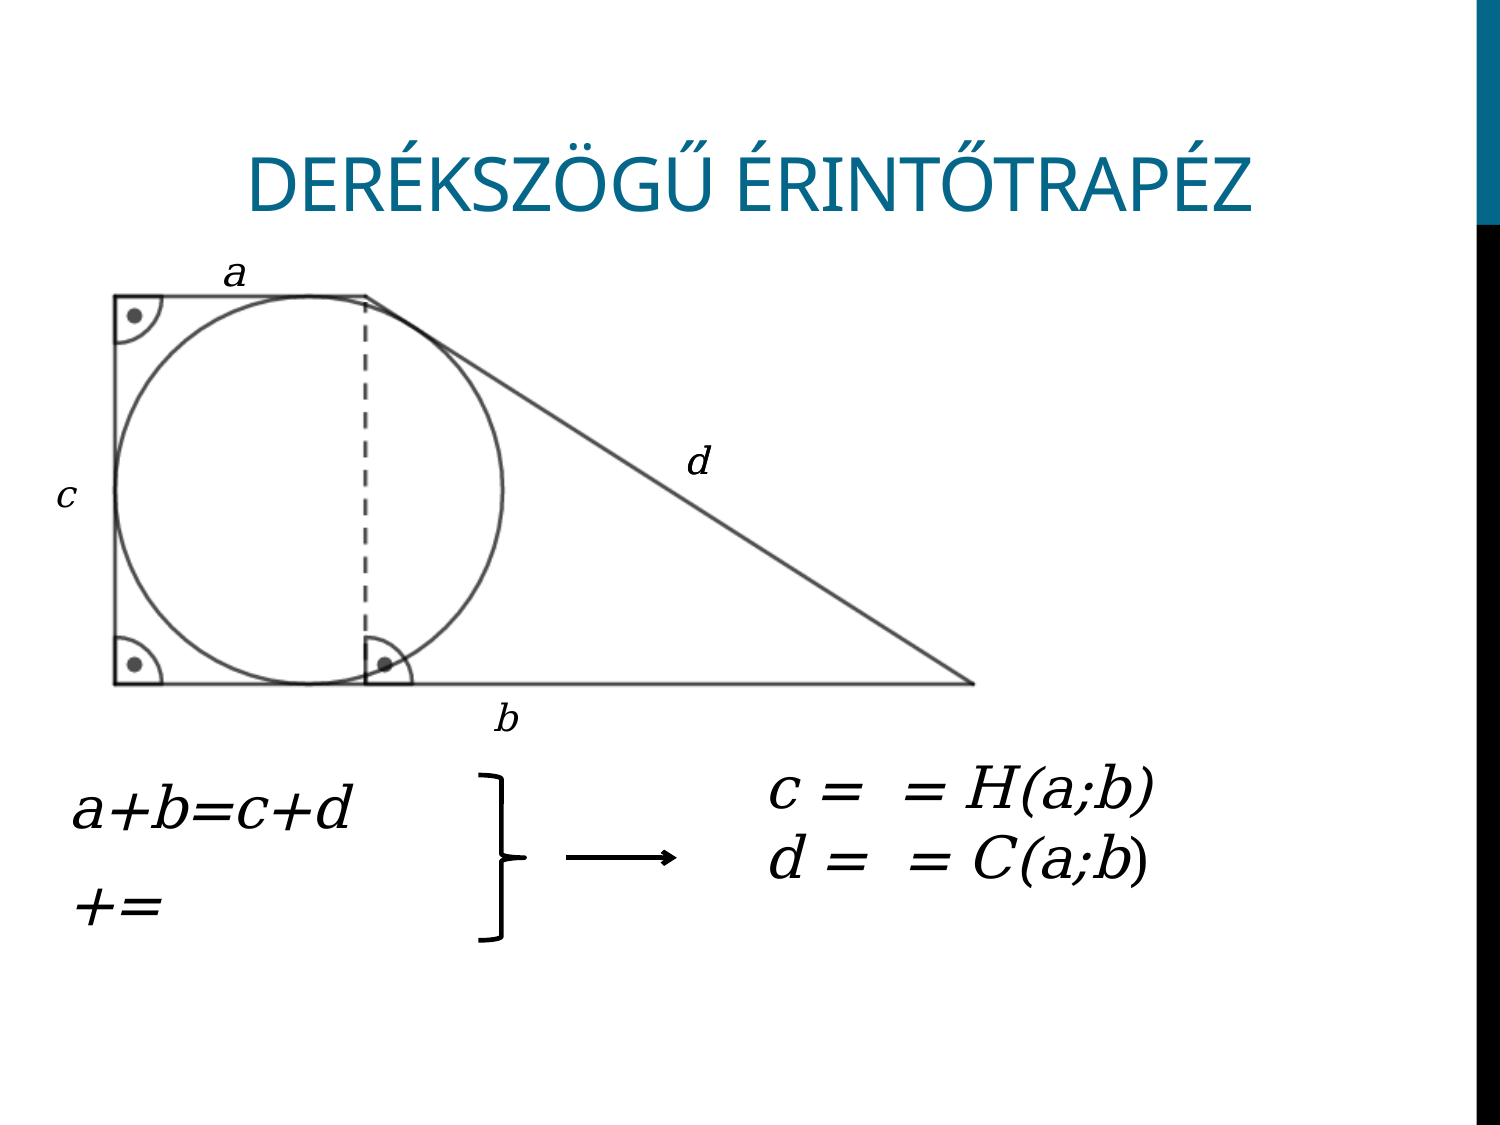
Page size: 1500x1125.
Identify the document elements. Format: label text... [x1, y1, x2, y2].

picture [38, 236, 1097, 744]
title Derékszögű érintőtrapéz [0, 0, 1500, 235]
text_box [478, 772, 527, 943]
